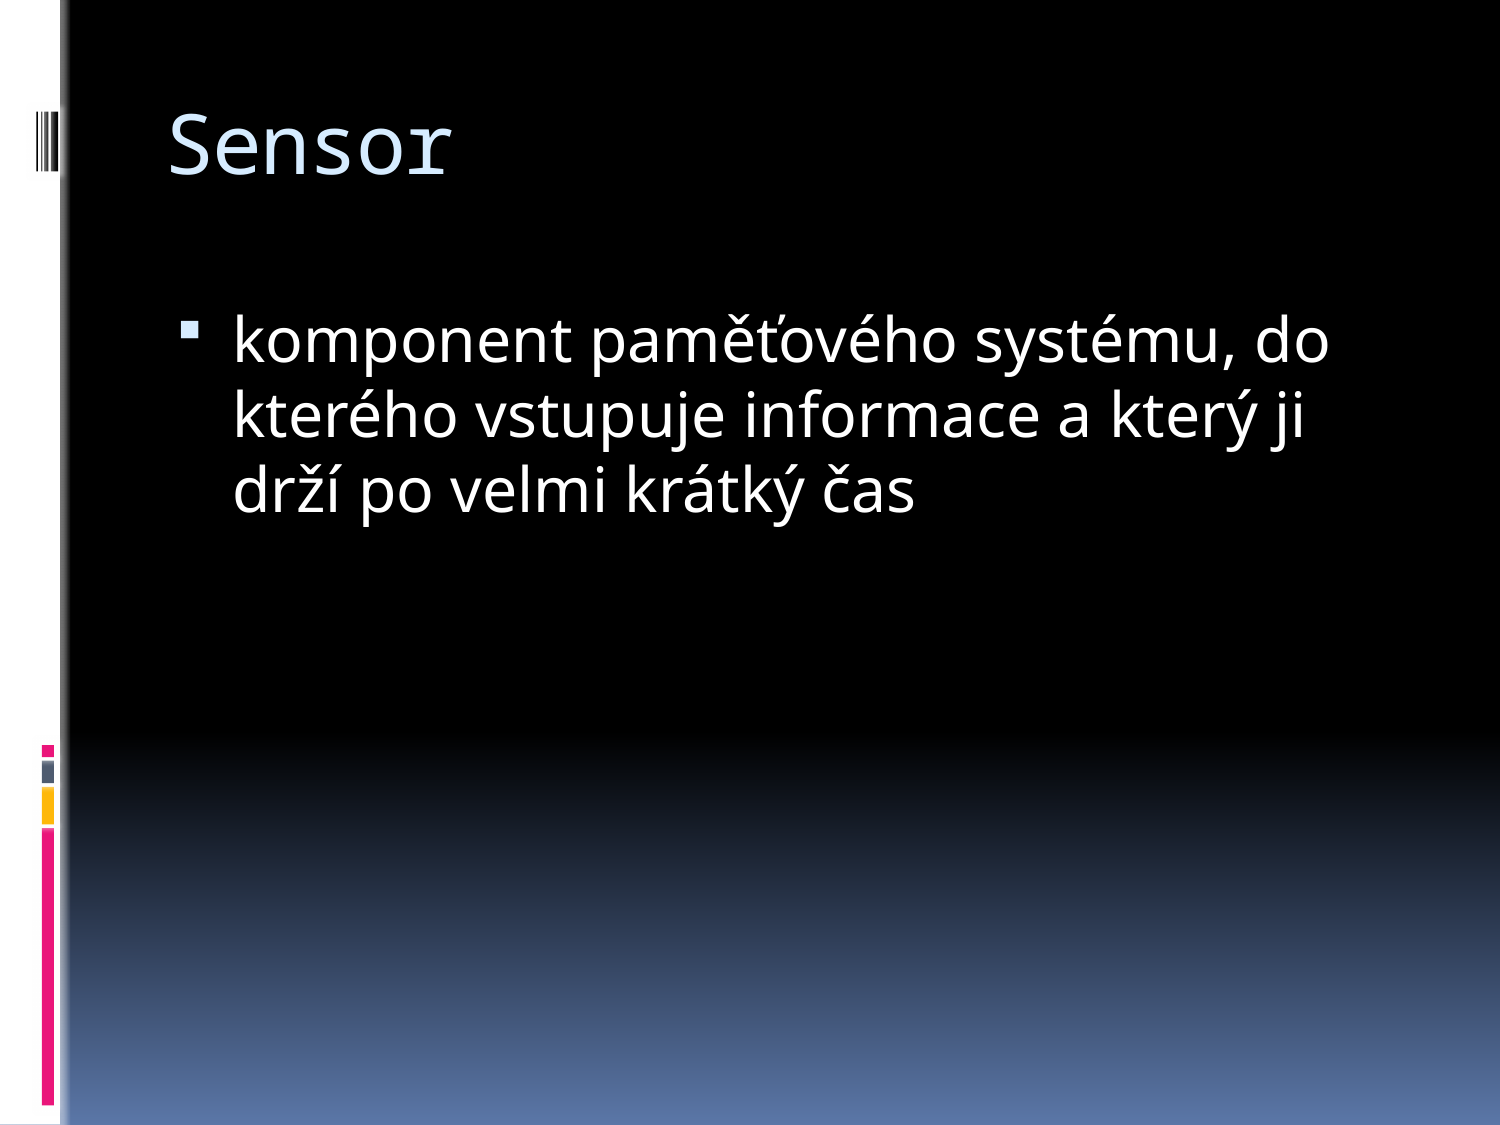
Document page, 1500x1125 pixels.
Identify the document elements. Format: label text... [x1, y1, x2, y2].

title Sensor [150, 83, 1425, 234]
list komponent paměťového systému, do kterého vstupuje informace a který ji drží po velmi krátký čas [150, 292, 1425, 1043]
